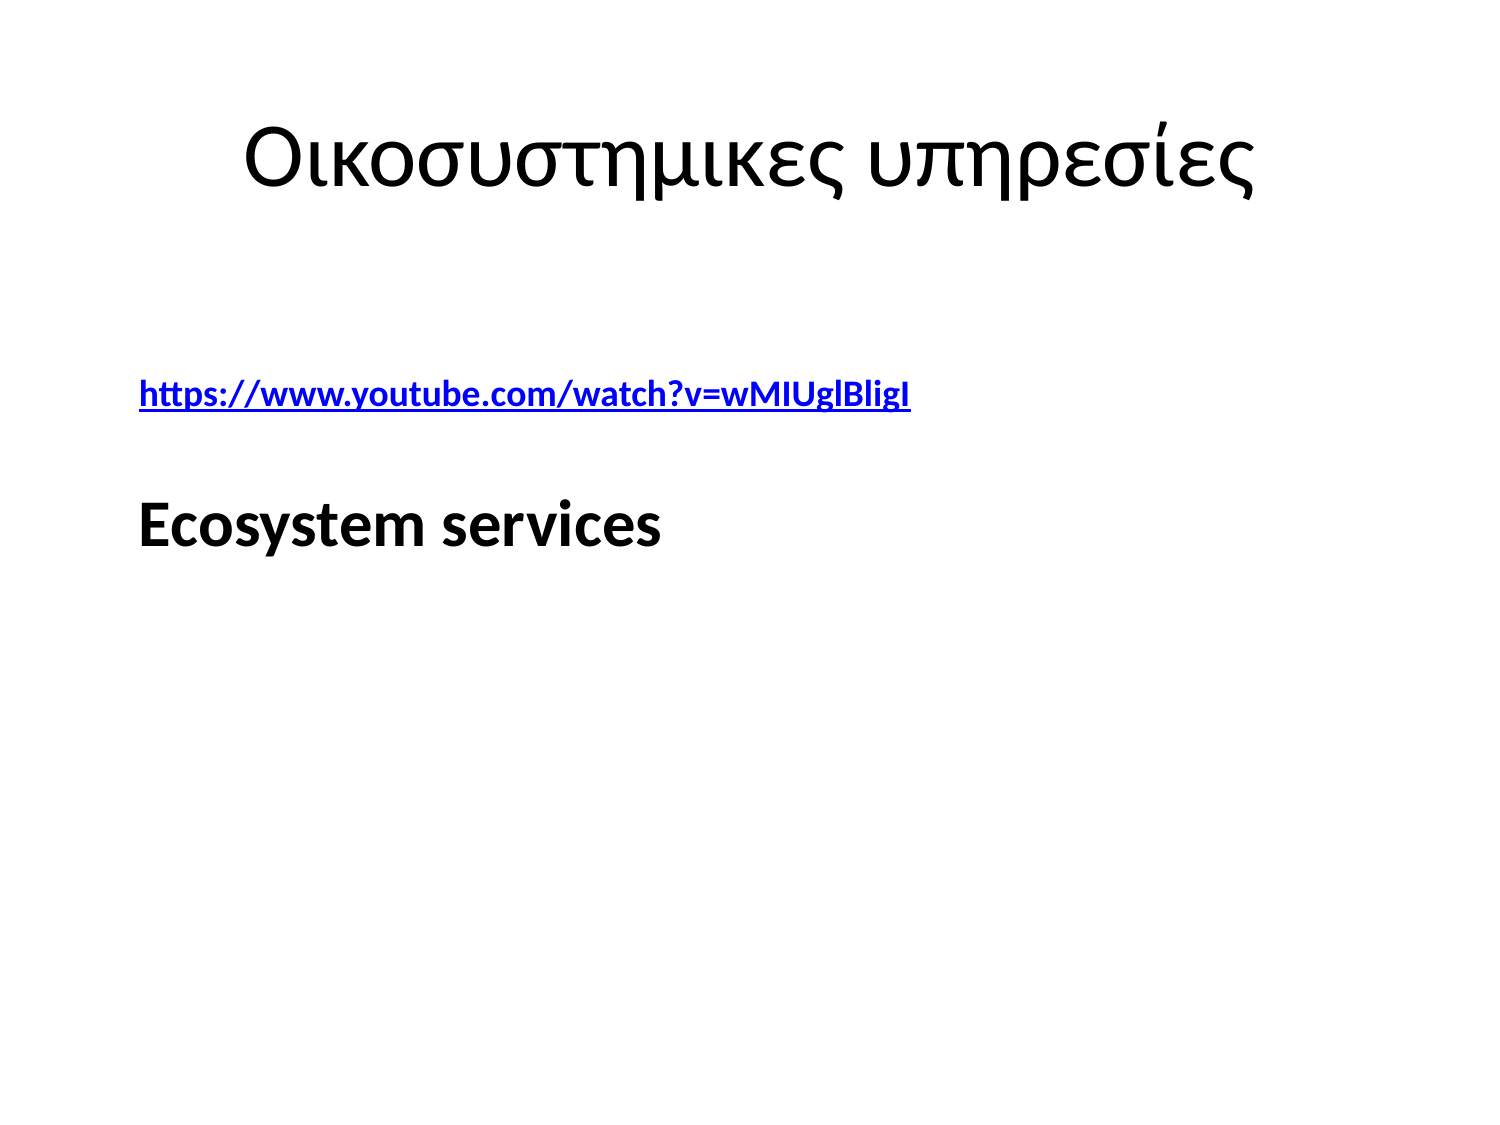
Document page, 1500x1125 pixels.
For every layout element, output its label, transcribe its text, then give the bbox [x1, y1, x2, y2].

list https://www.youtube.com/watch?v=wMIUglBligI Ecosystem services [123, 361, 1425, 1005]
title Οικοσυστημικες υπηρεσίες [75, 66, 1425, 233]
